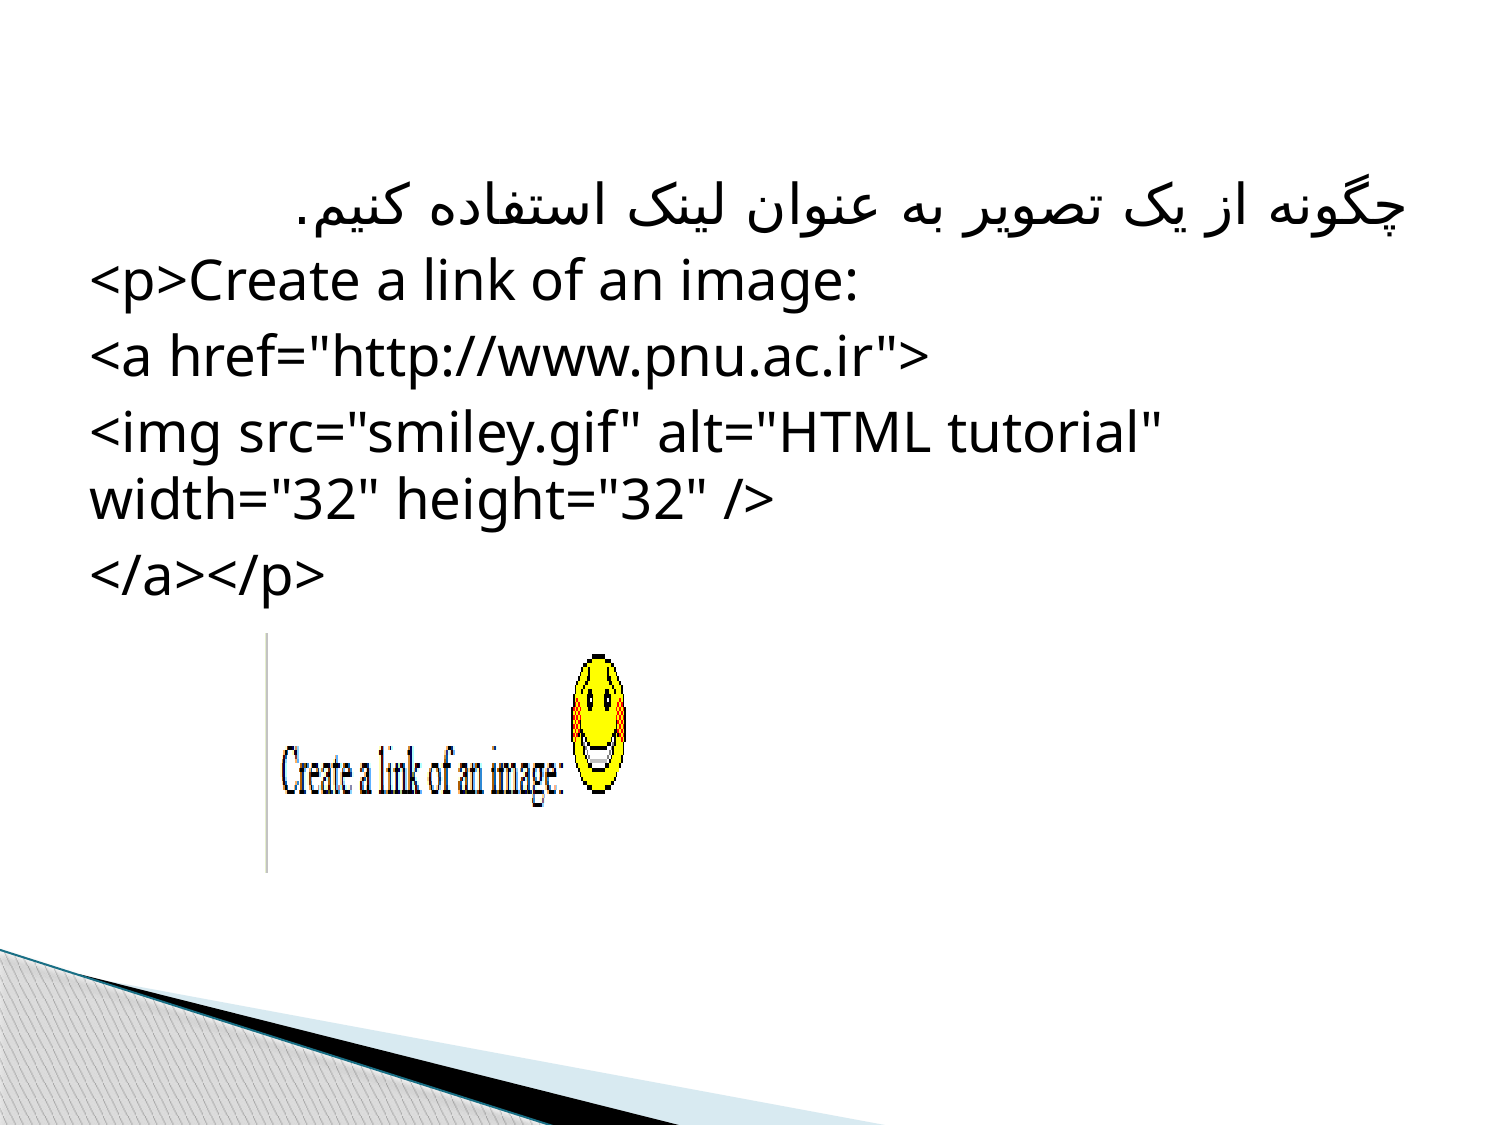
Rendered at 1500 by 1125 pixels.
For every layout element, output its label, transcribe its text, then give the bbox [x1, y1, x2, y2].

list چگونه از یک تصویر به عنوان لینک استفاده کنیم. <p>Create a link of an image: <a href="http://www.pnu.ac.ir"> <img src="smiley.gif" alt="HTML tutorial" width="32" height="32" /> </a></p> [75, 160, 1424, 1063]
picture [265, 633, 1089, 874]
